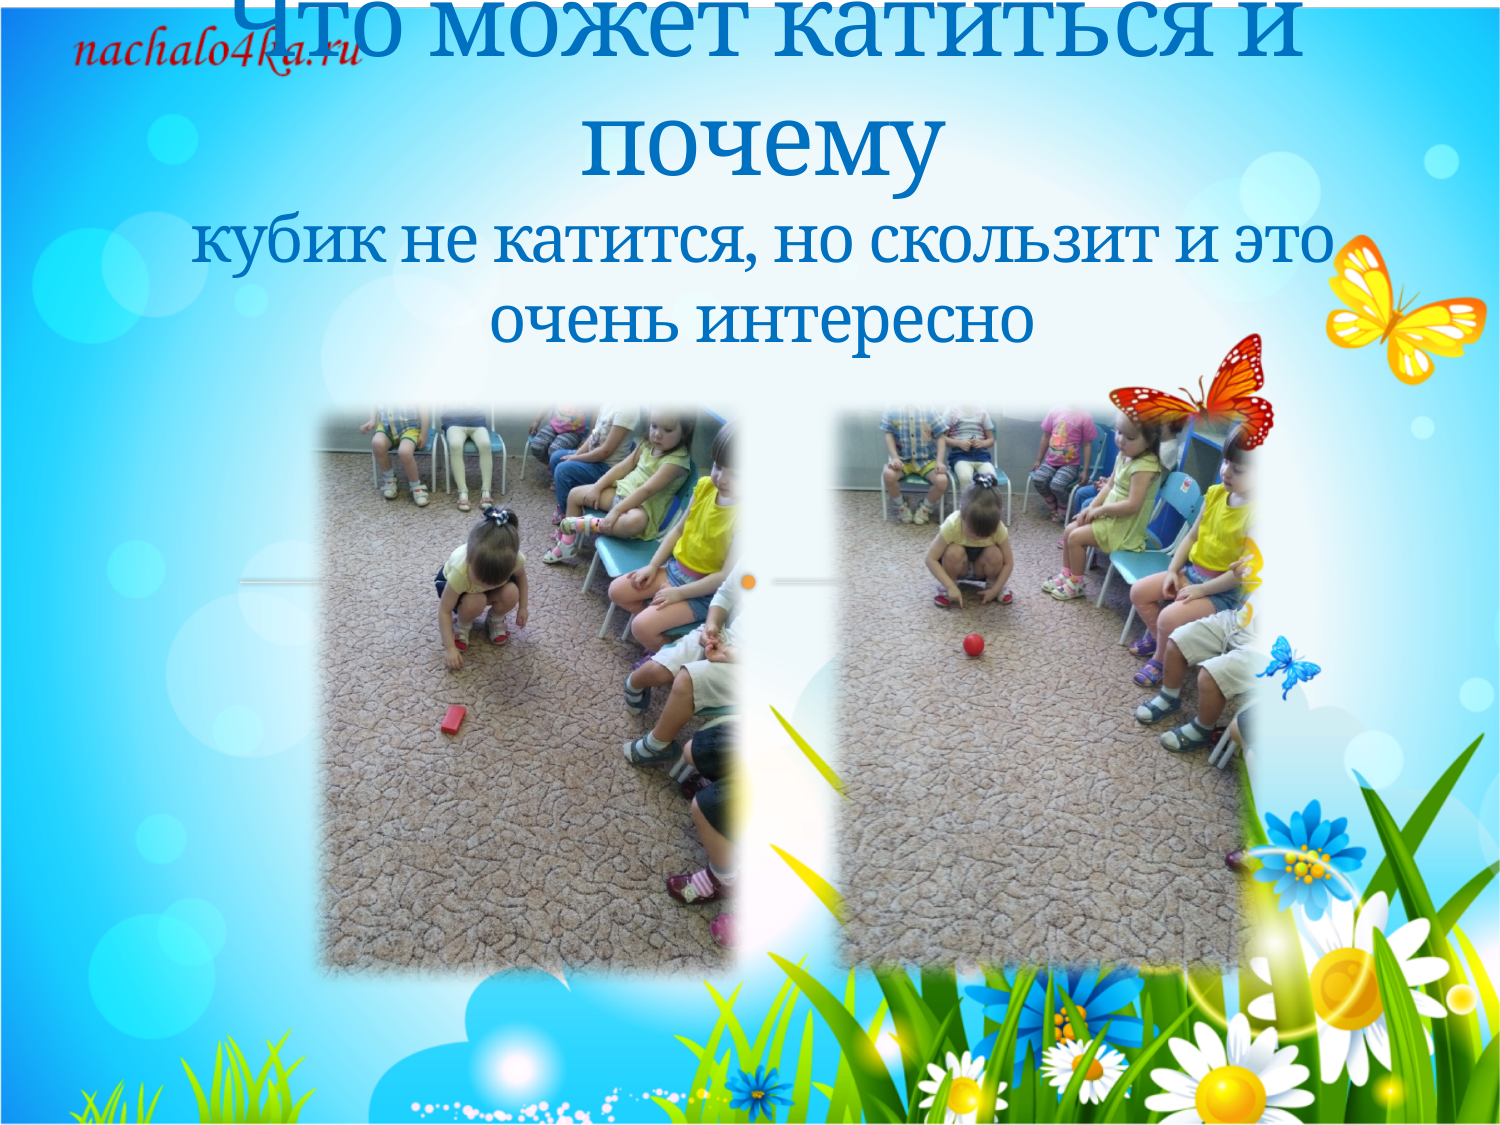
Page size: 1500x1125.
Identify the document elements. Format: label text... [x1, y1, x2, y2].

picture [0, 0, 1500, 1125]
title Что может катиться и почему кубик не катится, но скользит и это очень интересно [81, 164, 1445, 364]
